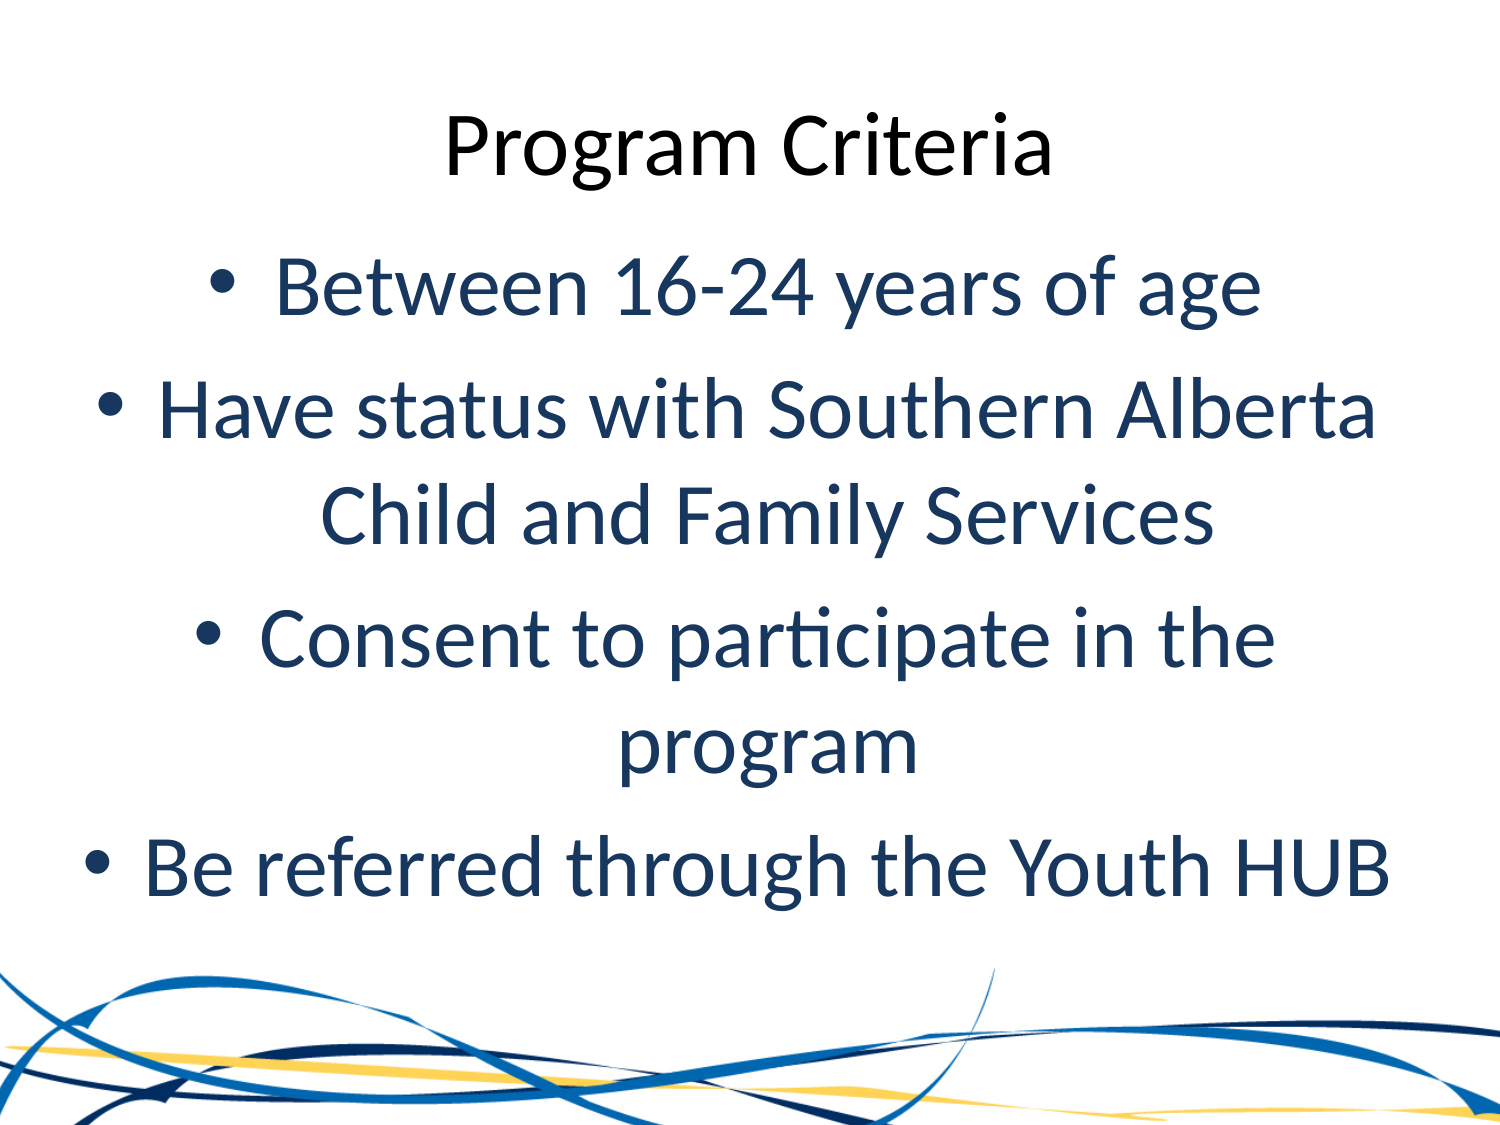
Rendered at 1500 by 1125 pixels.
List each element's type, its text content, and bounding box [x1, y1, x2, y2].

list Between 16-24 years of age Have status with Southern Alberta Child and Family Services Consent to participate in the program Be referred through the Youth HUB [64, 219, 1415, 903]
title Program Criteria [75, 45, 1425, 233]
picture [0, 904, 1500, 1125]
